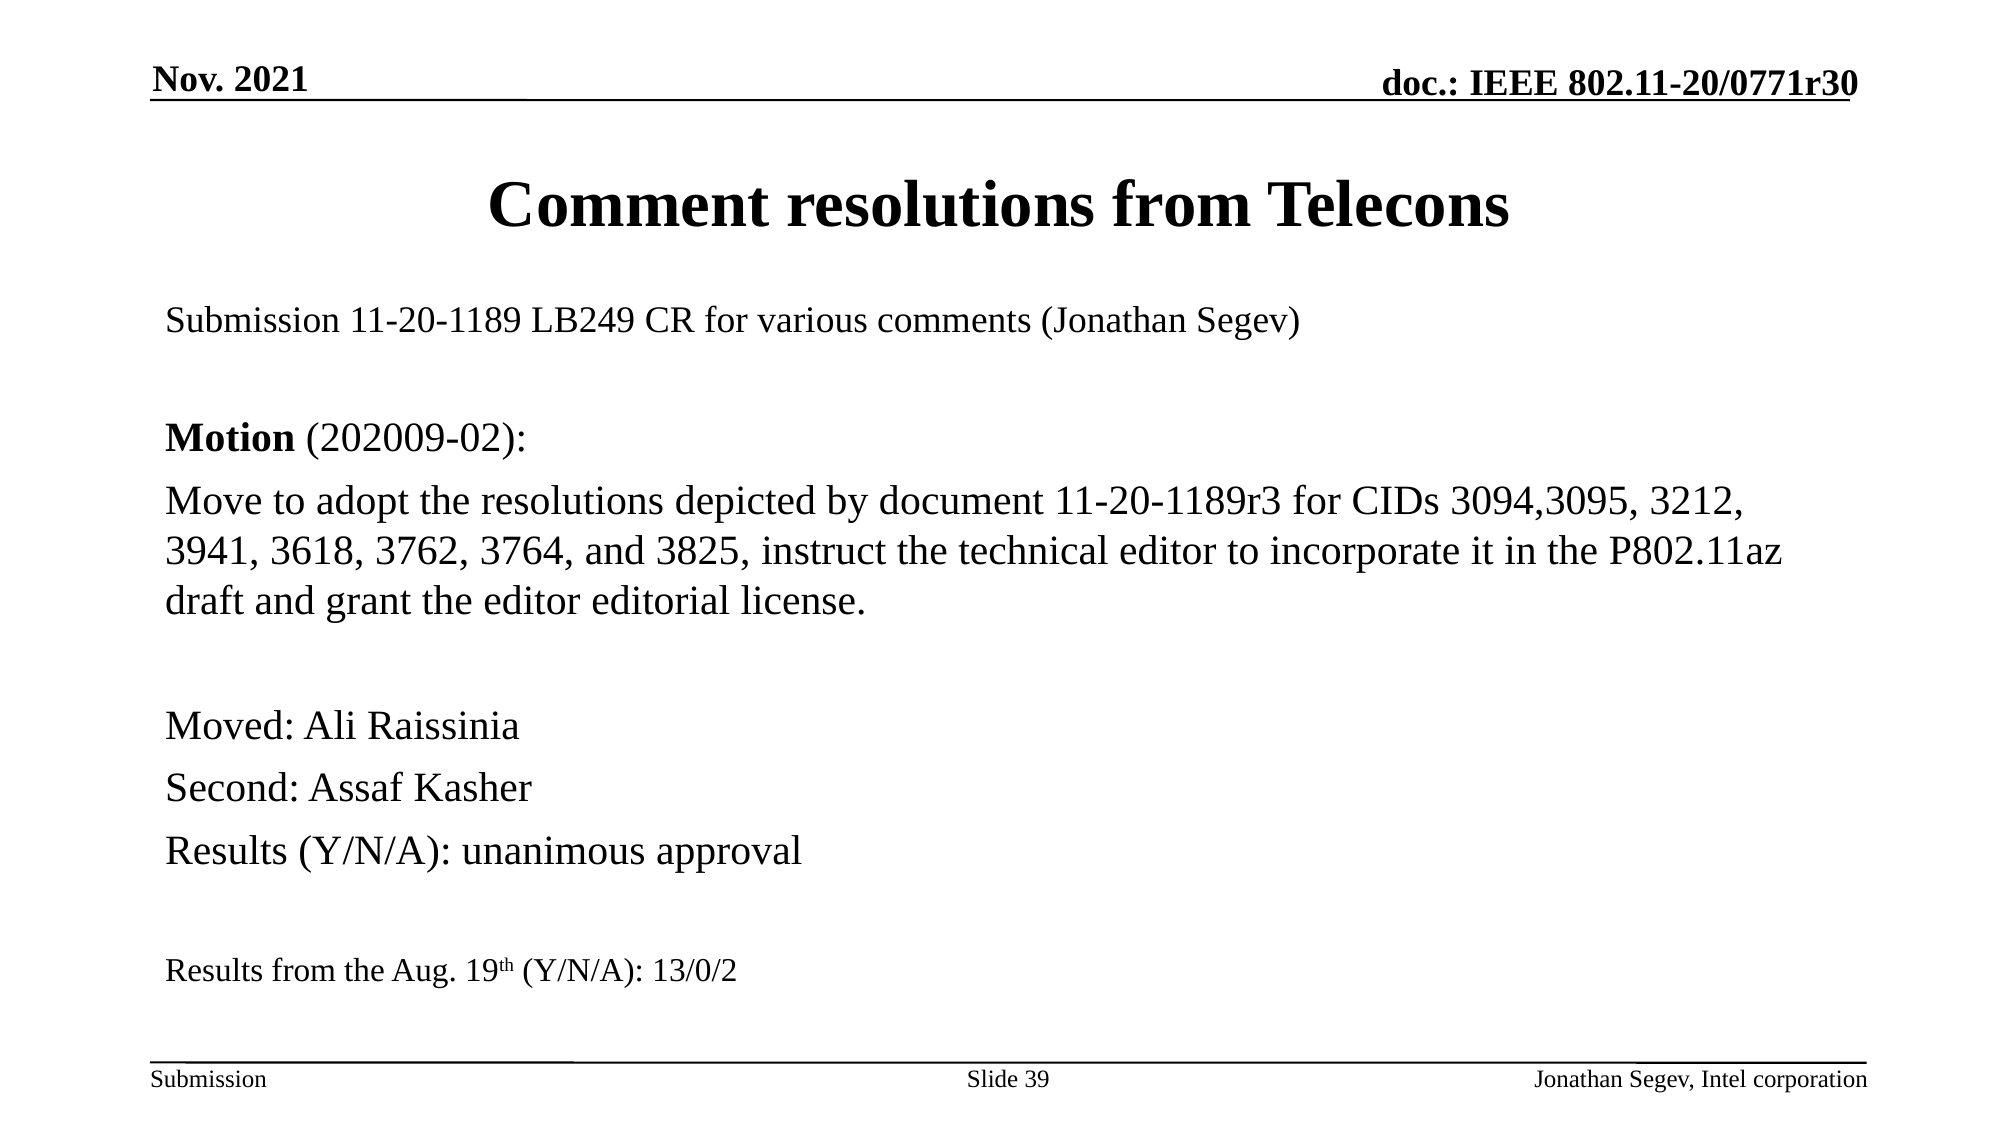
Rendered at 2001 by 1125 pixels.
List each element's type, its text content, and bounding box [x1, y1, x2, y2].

title Comment resolutions from Telecons [149, 112, 1850, 286]
slide_number Slide 39 [950, 1061, 1067, 1123]
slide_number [152, 54, 563, 100]
footer Jonathan Segev, Intel corporation [1171, 1061, 1869, 1093]
list Submission 11-20-1189 LB249 CR for various comments (Jonathan Segev) Motion (202009-02): Move to adopt the resolutions depicted by document 11-20-1189r3 for CIDs 3094,3095, 3212, 3941, 3618, 3762, 3764, and 3825, instruct the technical editor to incorporate it in the P802.11az draft and grant the editor editorial license. Moved: Ali Raissinia Second: Assaf Kasher Results (Y/N/A): unanimous approval Results from the Aug. 19th (Y/N/A): 13/0/2 [149, 286, 1850, 1000]
